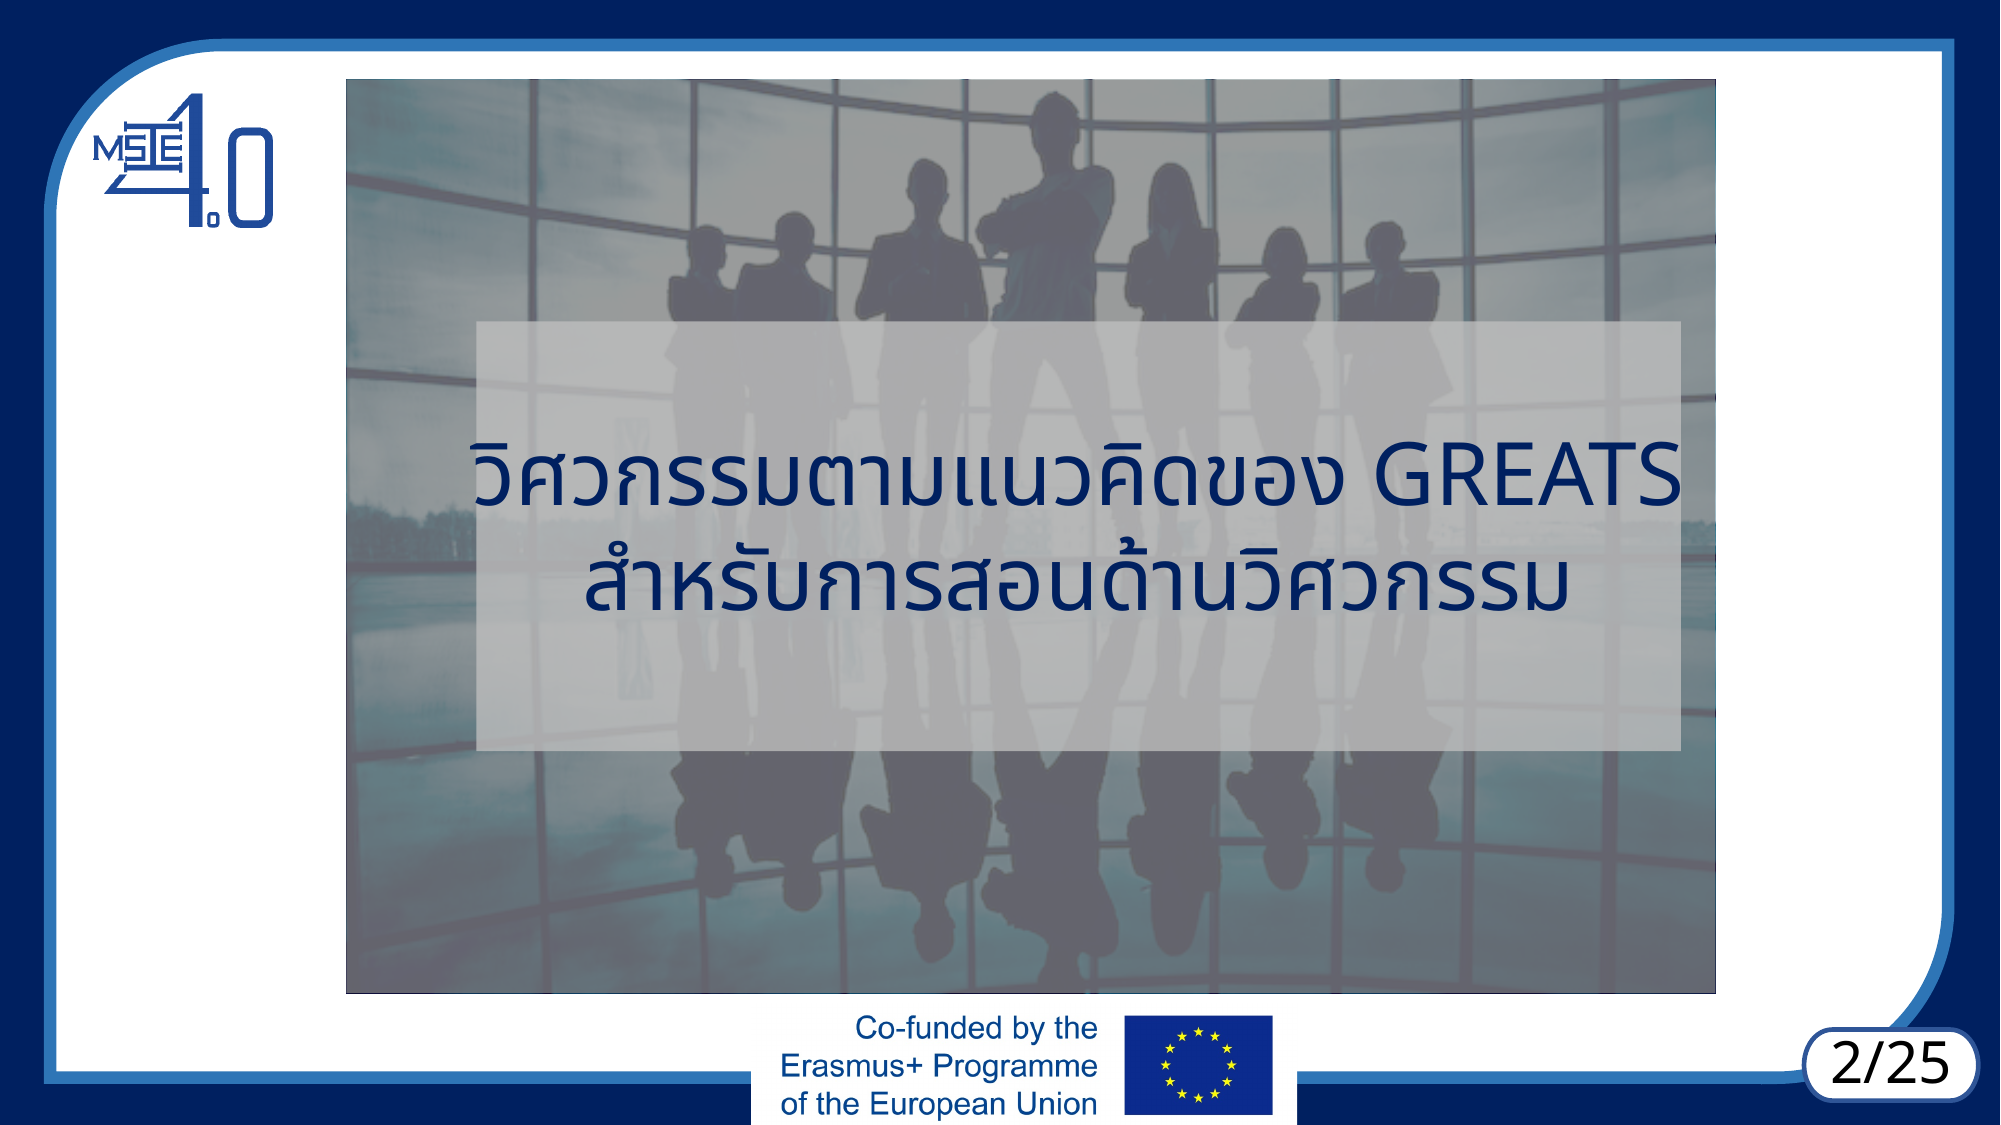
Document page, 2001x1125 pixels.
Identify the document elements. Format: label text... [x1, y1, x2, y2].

picture [346, 79, 1716, 994]
picture [751, 1003, 1298, 1125]
text_box 2/25 [1802, 1028, 1980, 1102]
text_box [454, 321, 1703, 752]
